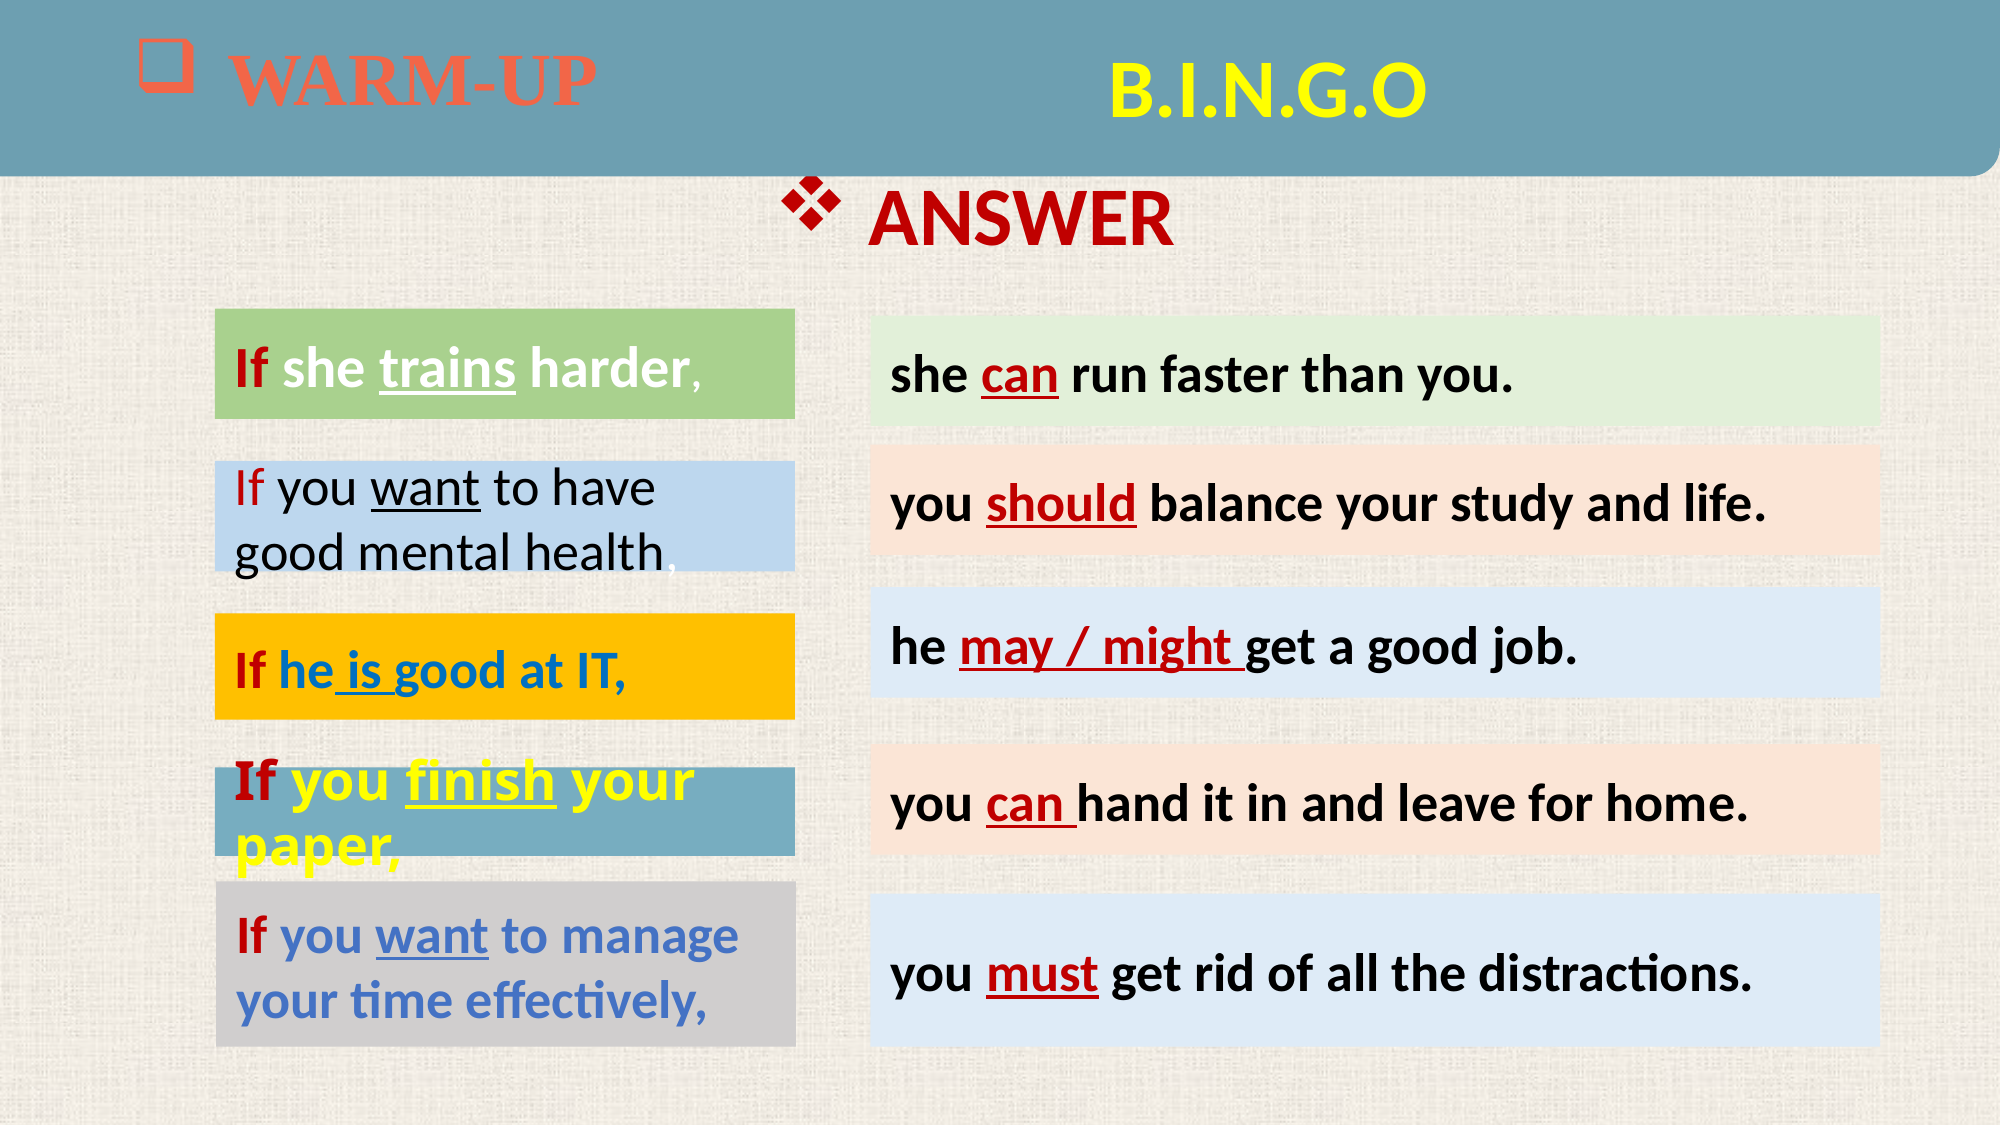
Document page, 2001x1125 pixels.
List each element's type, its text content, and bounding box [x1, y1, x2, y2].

text_box If he is good at IT, [214, 613, 795, 720]
text_box you must get rid of all the distractions. [870, 893, 1881, 1047]
text_box you should balance your study and life. [870, 444, 1881, 555]
text_box he may / might get a good job. [870, 587, 1881, 698]
text_box If she trains harder, [214, 308, 795, 419]
text_box If you finish your paper, [214, 767, 795, 856]
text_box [0, 0, 2000, 177]
text_box she can run faster than you. [870, 315, 1881, 426]
text_box ANSWER [614, 177, 1337, 270]
text_box If you want to have good mental health, [214, 460, 795, 572]
text_box If you want to manage your time effectively, [216, 881, 796, 1047]
text_box you can hand it in and leave for home. [870, 744, 1881, 855]
